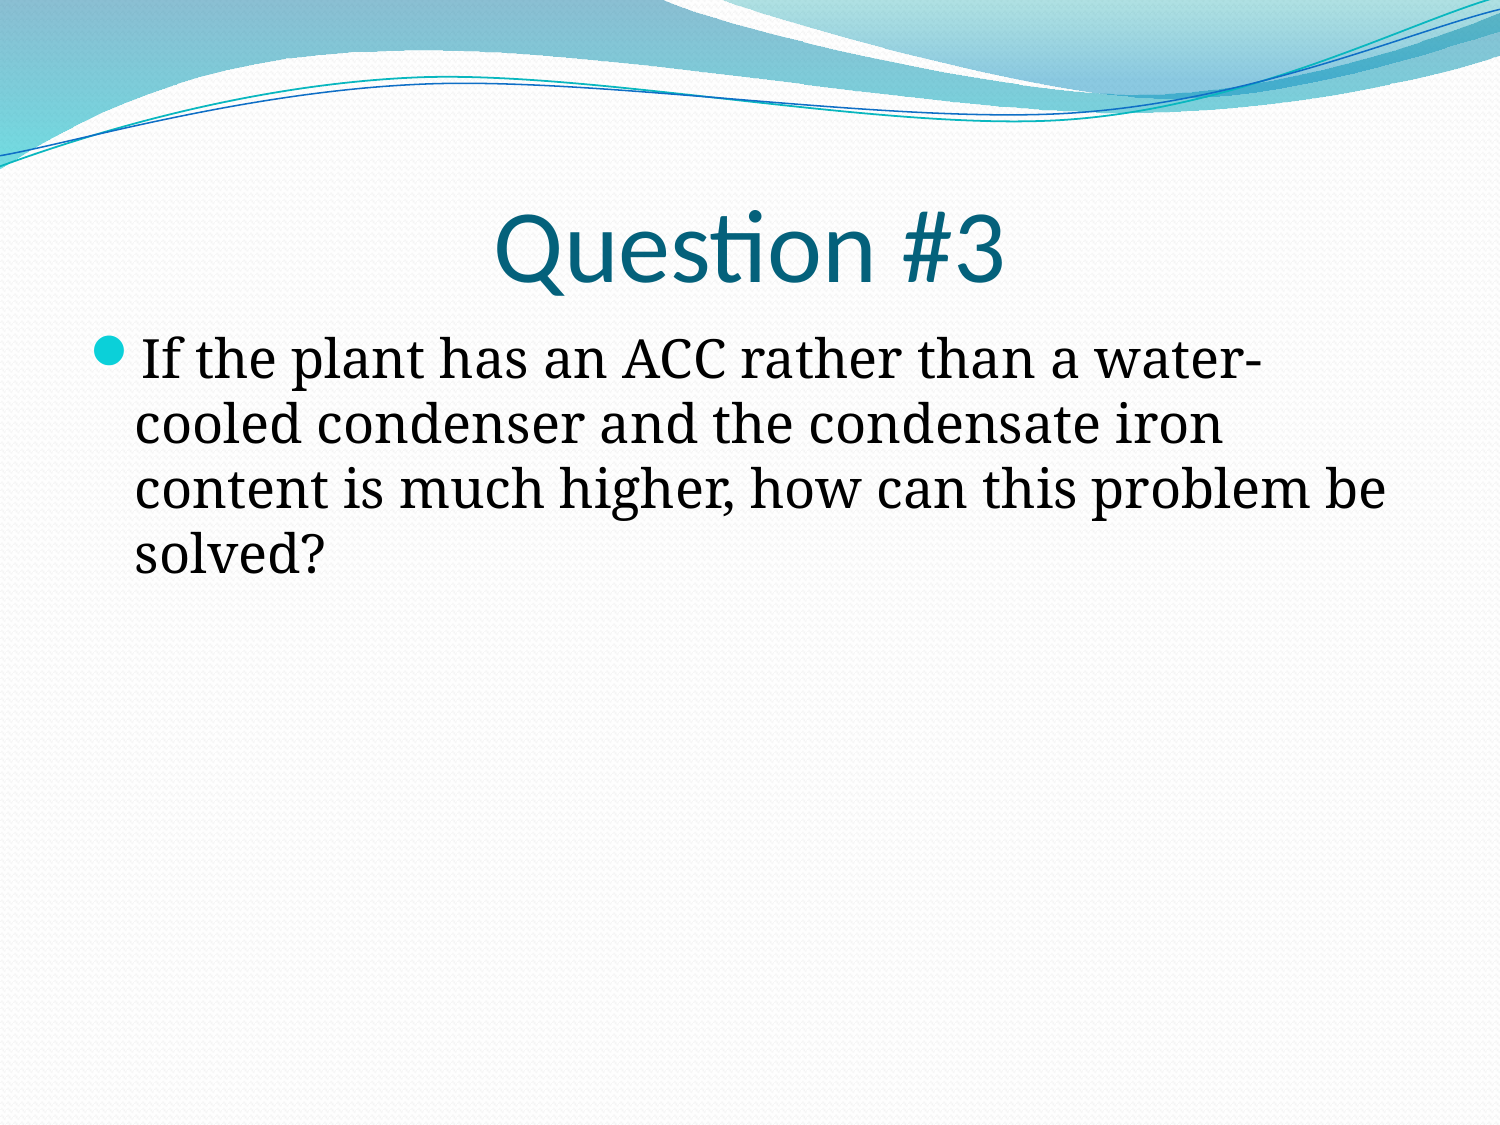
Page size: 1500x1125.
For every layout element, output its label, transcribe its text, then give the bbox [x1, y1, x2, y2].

title Question #3 [75, 115, 1425, 303]
list If the plant has an ACC rather than a water-cooled condenser and the condensate iron content is much higher, how can this problem be solved? [75, 317, 1425, 1038]
